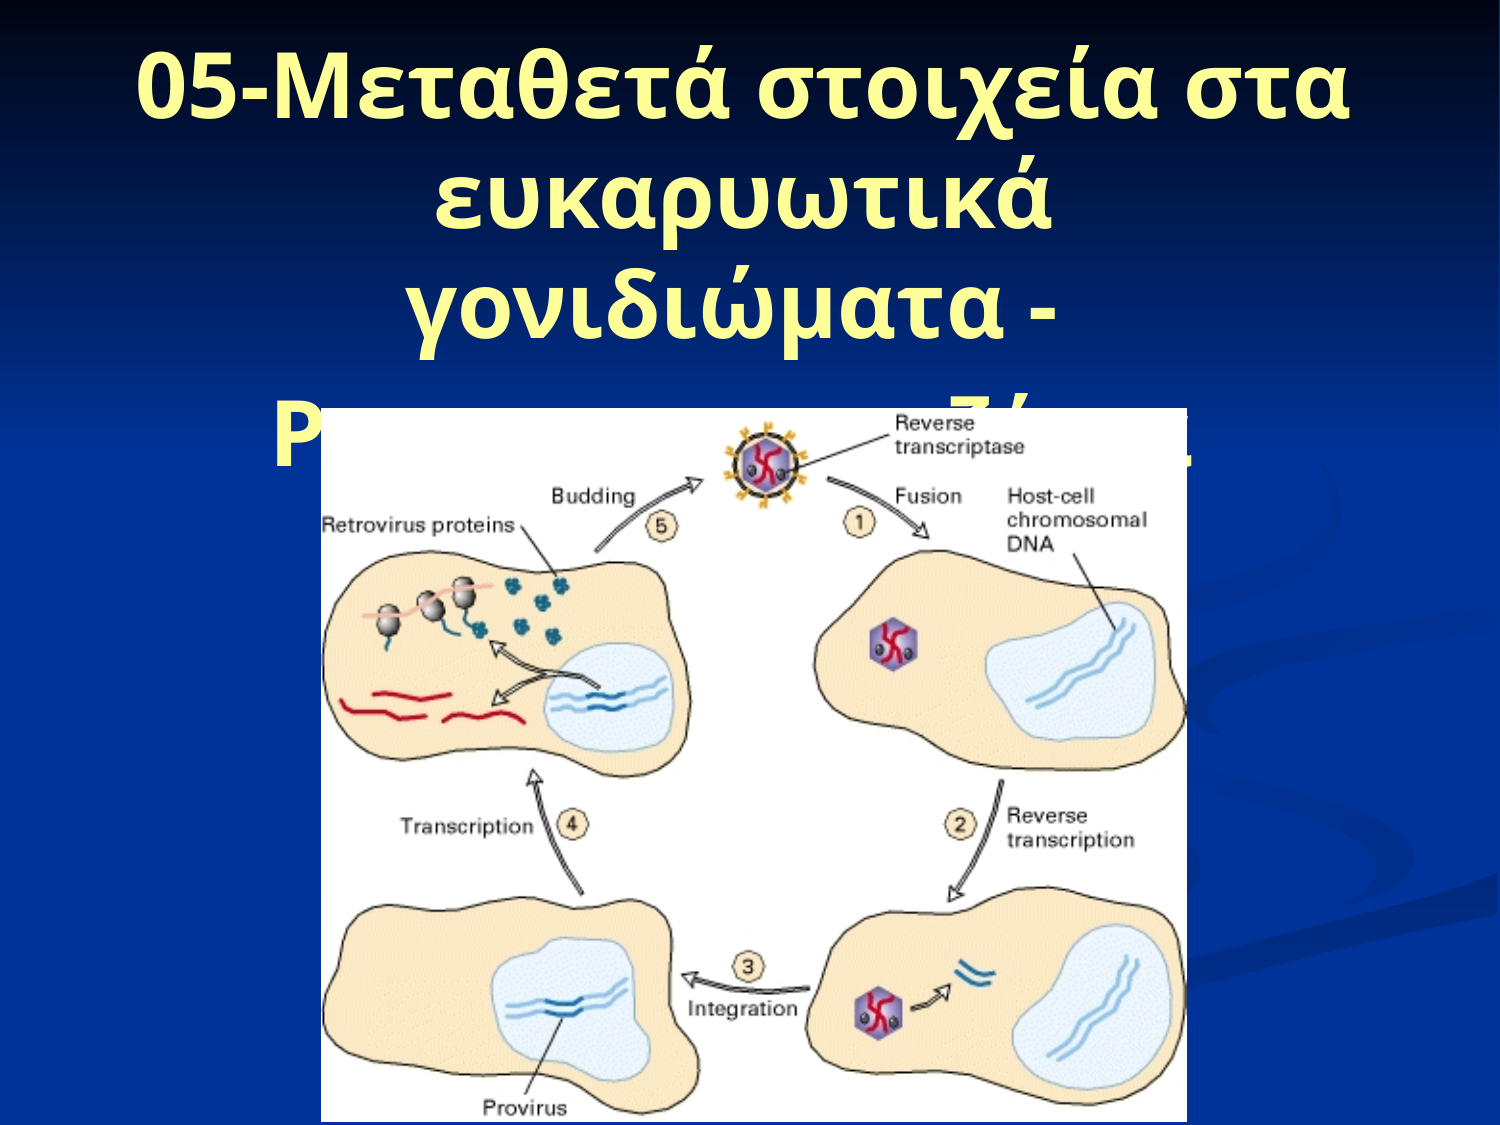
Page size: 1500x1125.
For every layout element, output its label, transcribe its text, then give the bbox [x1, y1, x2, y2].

picture [320, 408, 1188, 1122]
text_box 05-Μεταθετά στοιχεία στα ευκαρυωτικά γονιδιώματα - Ρετροτρανσποζόνια [112, 19, 1376, 386]
